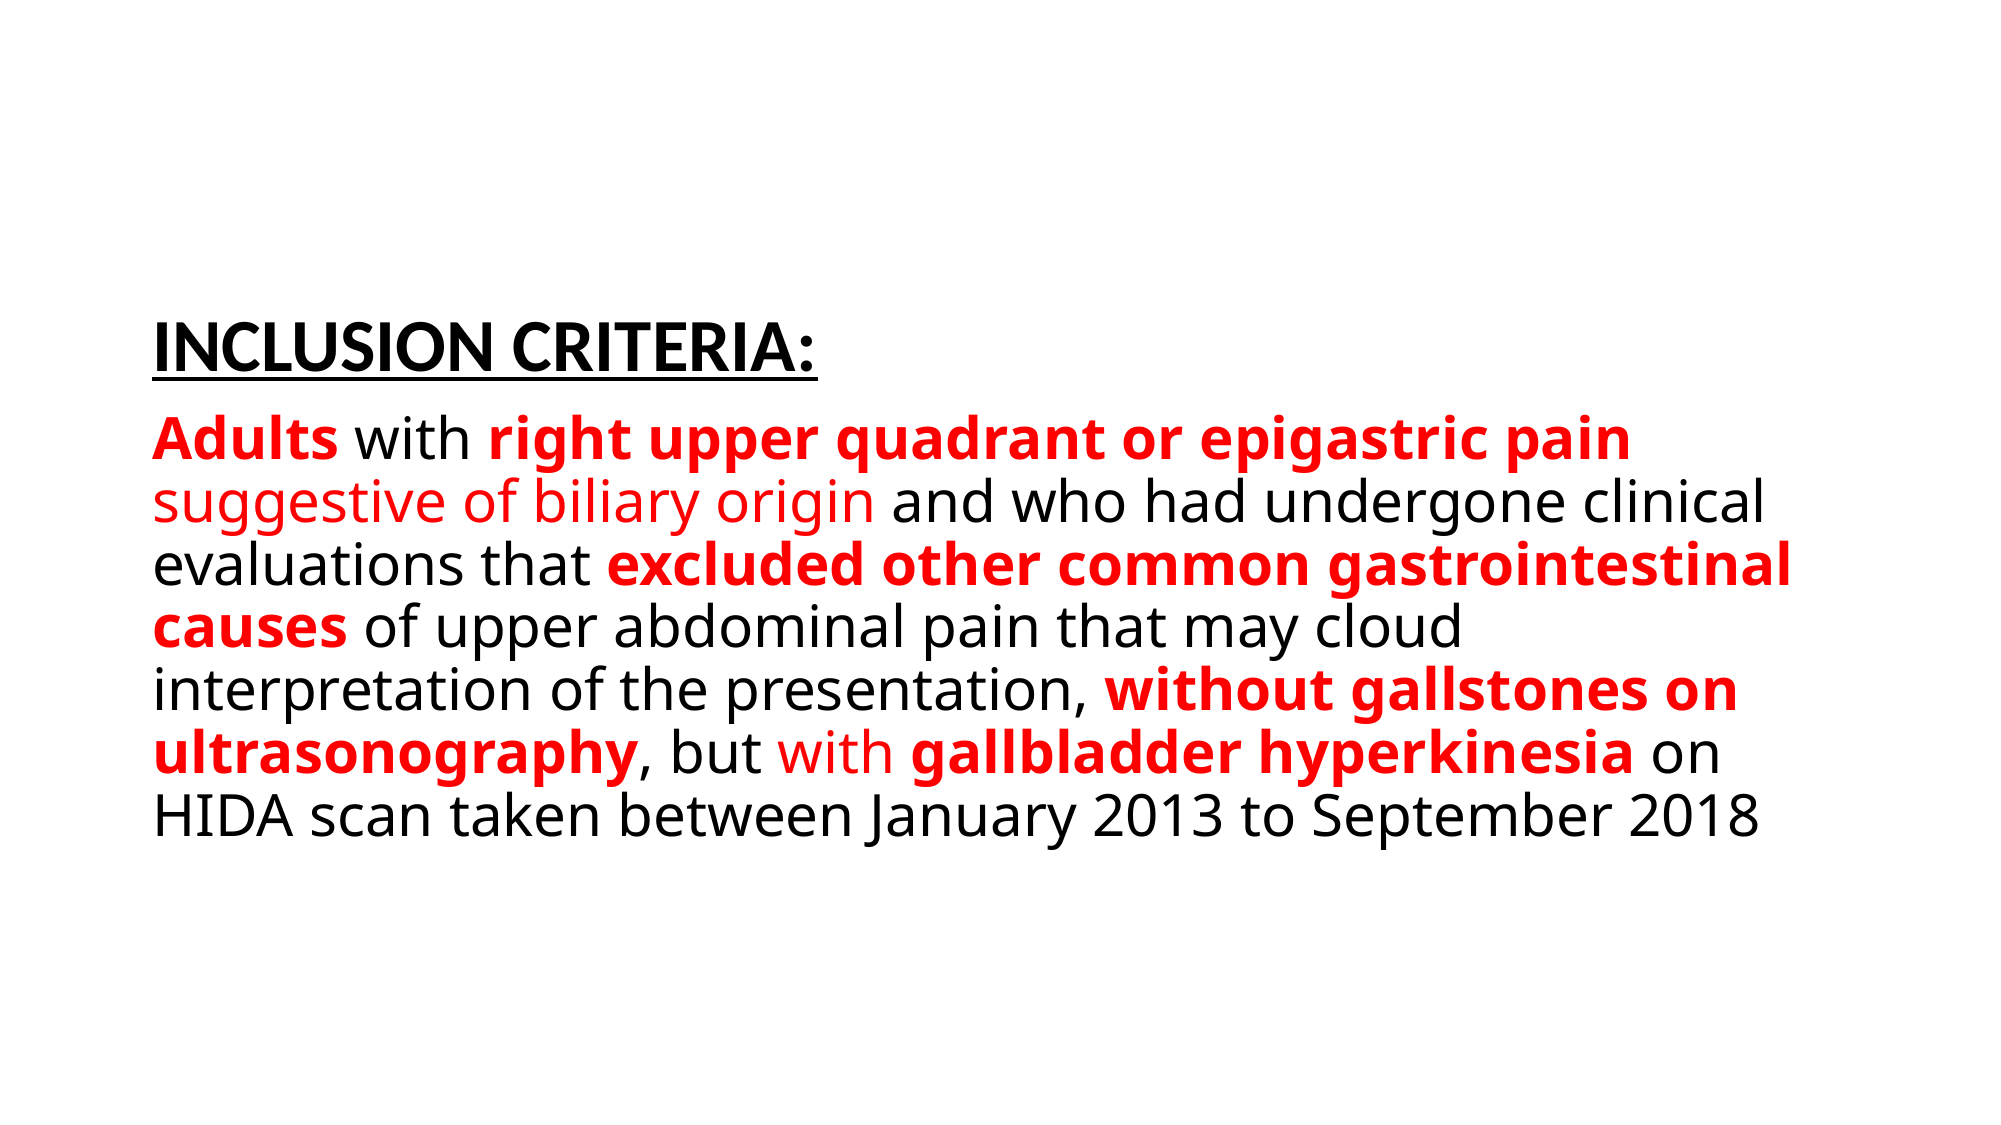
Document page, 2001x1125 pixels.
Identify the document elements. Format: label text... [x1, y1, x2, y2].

list INCLUSION CRITERIA: Adults with right upper quadrant or epigastric pain suggestive of biliary origin and who had undergone clinical evaluations that excluded other common gastrointestinal causes of upper abdominal pain that may cloud interpretation of the presentation, without gallstones on ultrasonography, but with gallbladder hyperkinesia on HIDA scan taken between January 2013 to September 2018 [137, 299, 1863, 1014]
